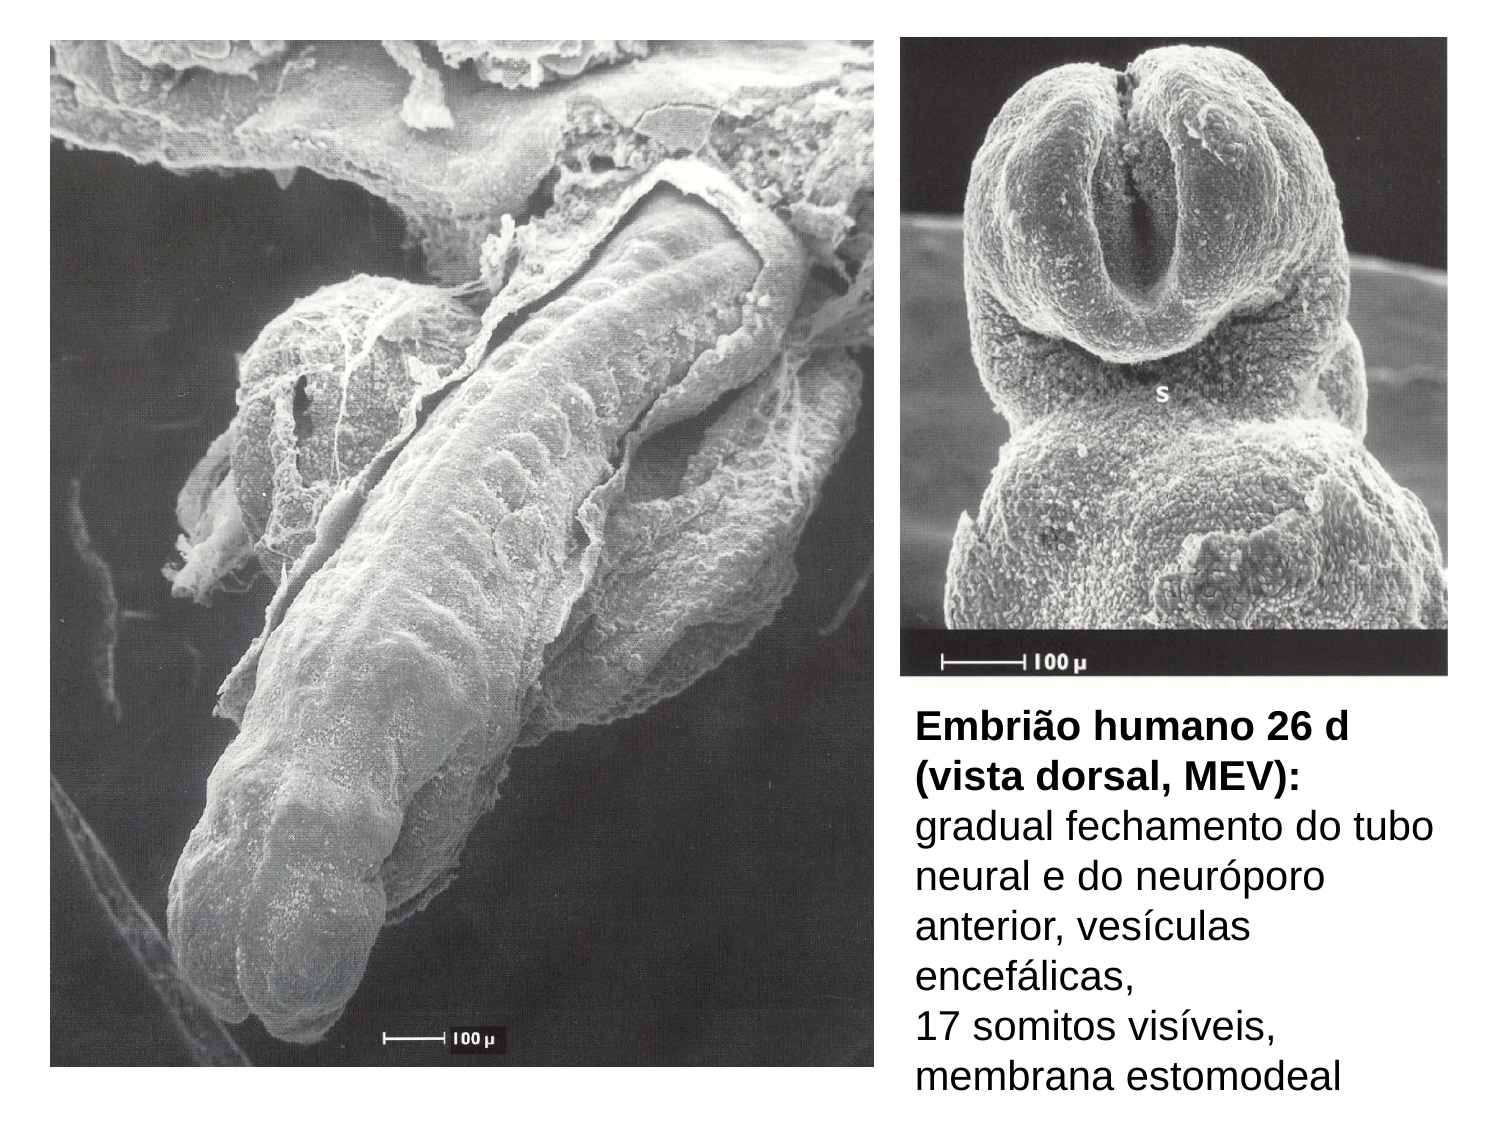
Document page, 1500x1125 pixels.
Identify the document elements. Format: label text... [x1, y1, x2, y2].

text_box Embrião humano 26 d (vista dorsal, MEV): gradual fechamento do tubo neural e do neuróporo anterior, vesículas encefálicas, 17 somitos visíveis, membrana estomodeal [900, 693, 1450, 1107]
picture [899, 37, 1448, 688]
picture [49, 39, 874, 1068]
